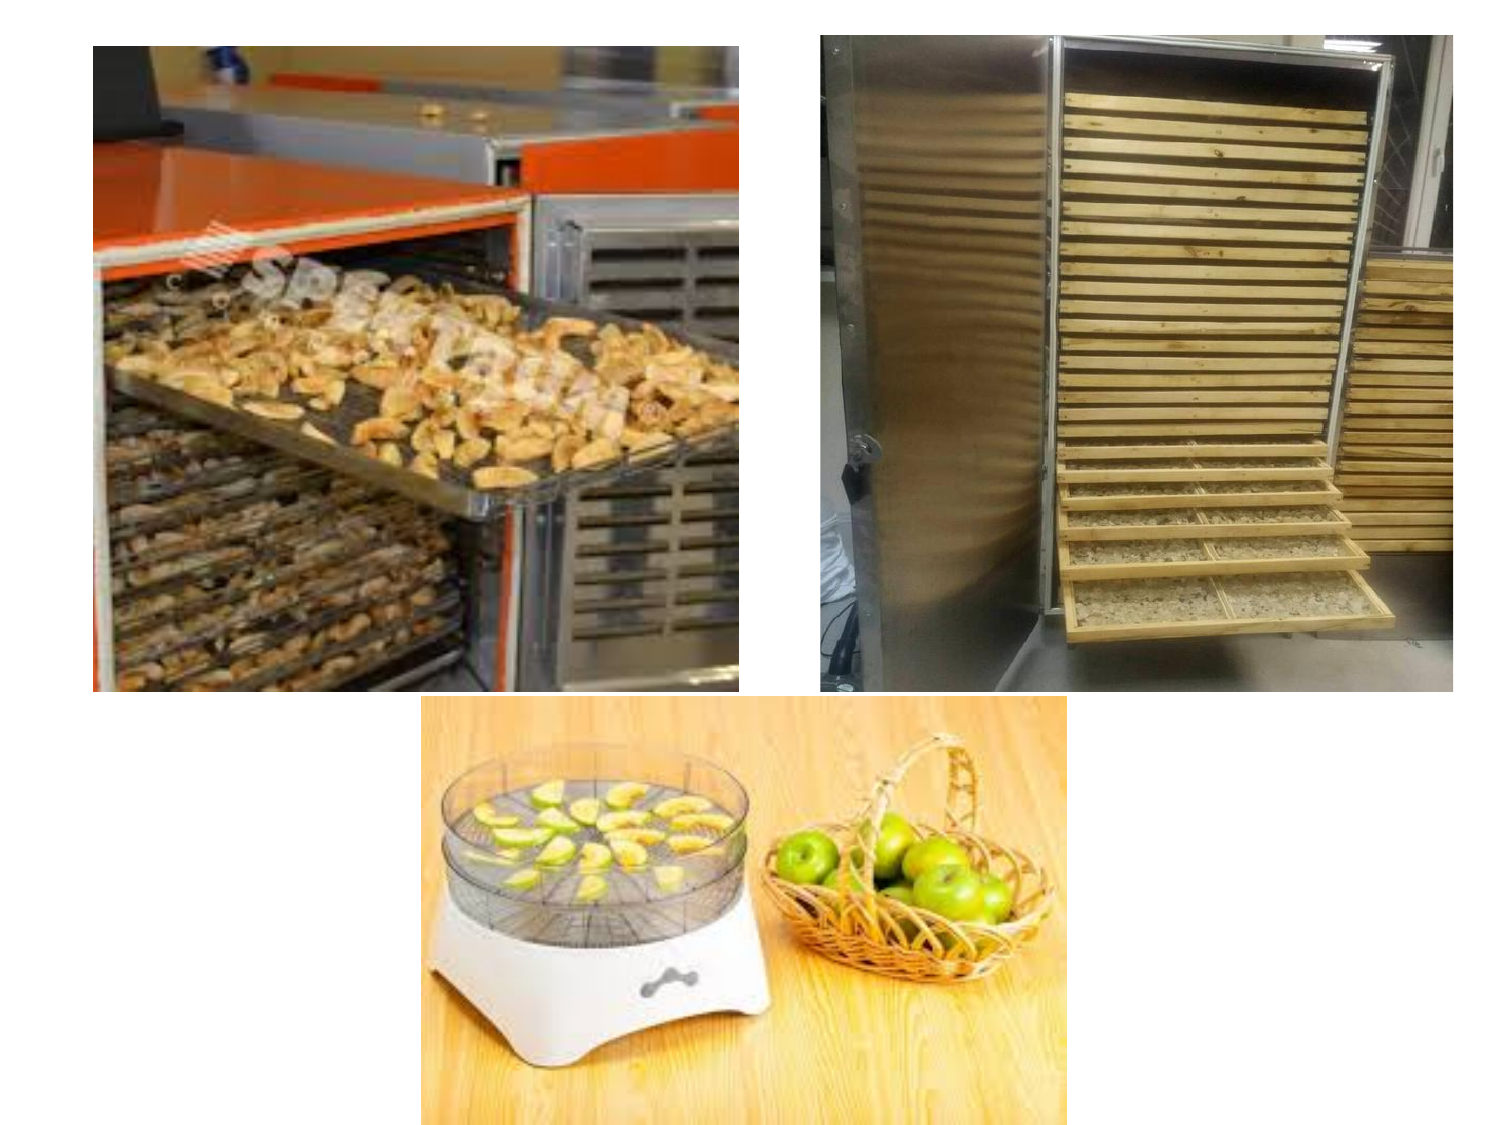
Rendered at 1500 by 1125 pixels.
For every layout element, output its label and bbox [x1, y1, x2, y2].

picture [93, 46, 739, 692]
picture [820, 34, 1454, 692]
picture [421, 695, 1067, 1125]
